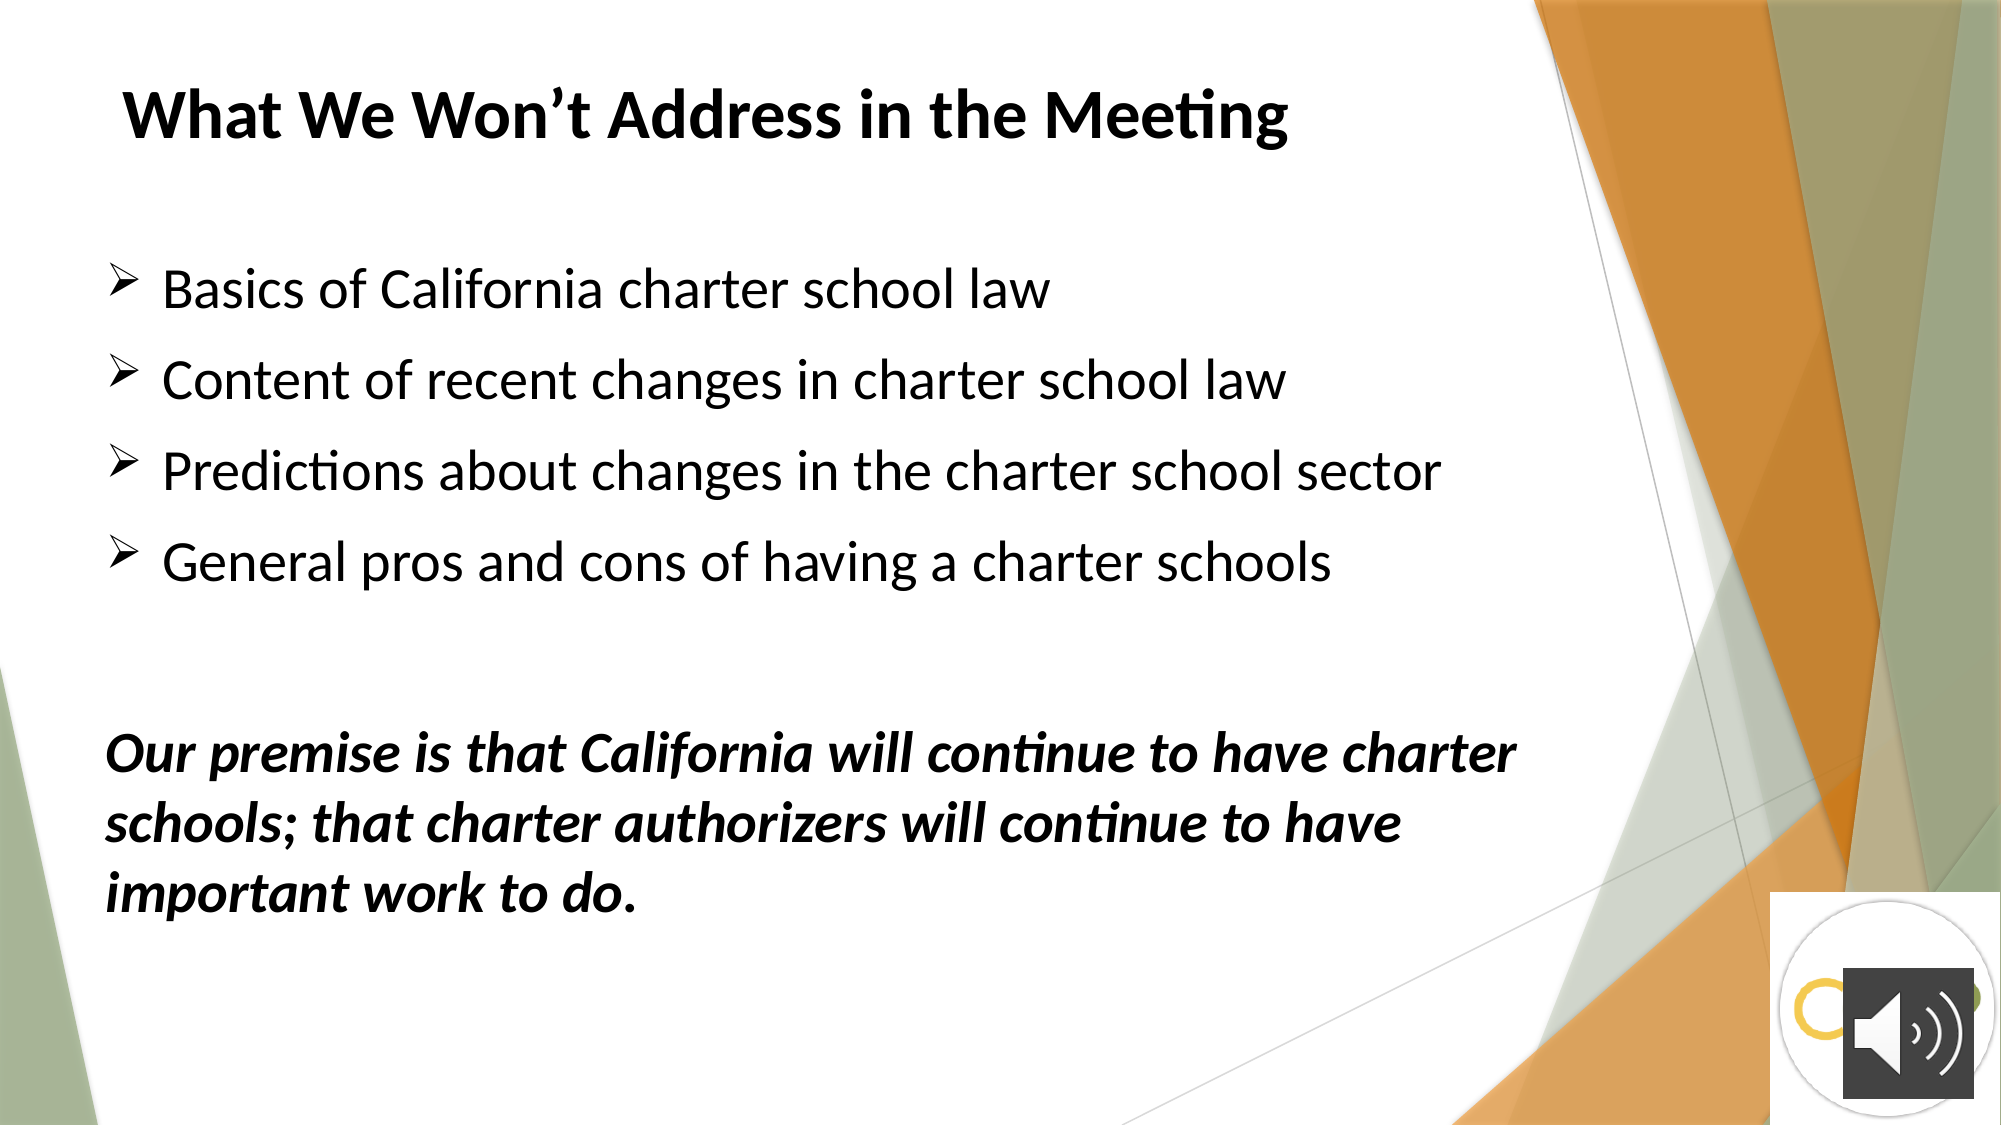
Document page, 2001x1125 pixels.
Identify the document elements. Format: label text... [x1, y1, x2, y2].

picture [1770, 891, 2000, 1125]
title What We Won’t Address in the Meeting [107, 59, 1558, 242]
list Basics of California charter school law Content of recent changes in charter school law Predictions about changes in the charter school sector General pros and cons of having a charter schools Our premise is that California will continue to have charter schools; that charter authorizers will continue to have important work to do. [90, 242, 1639, 1024]
